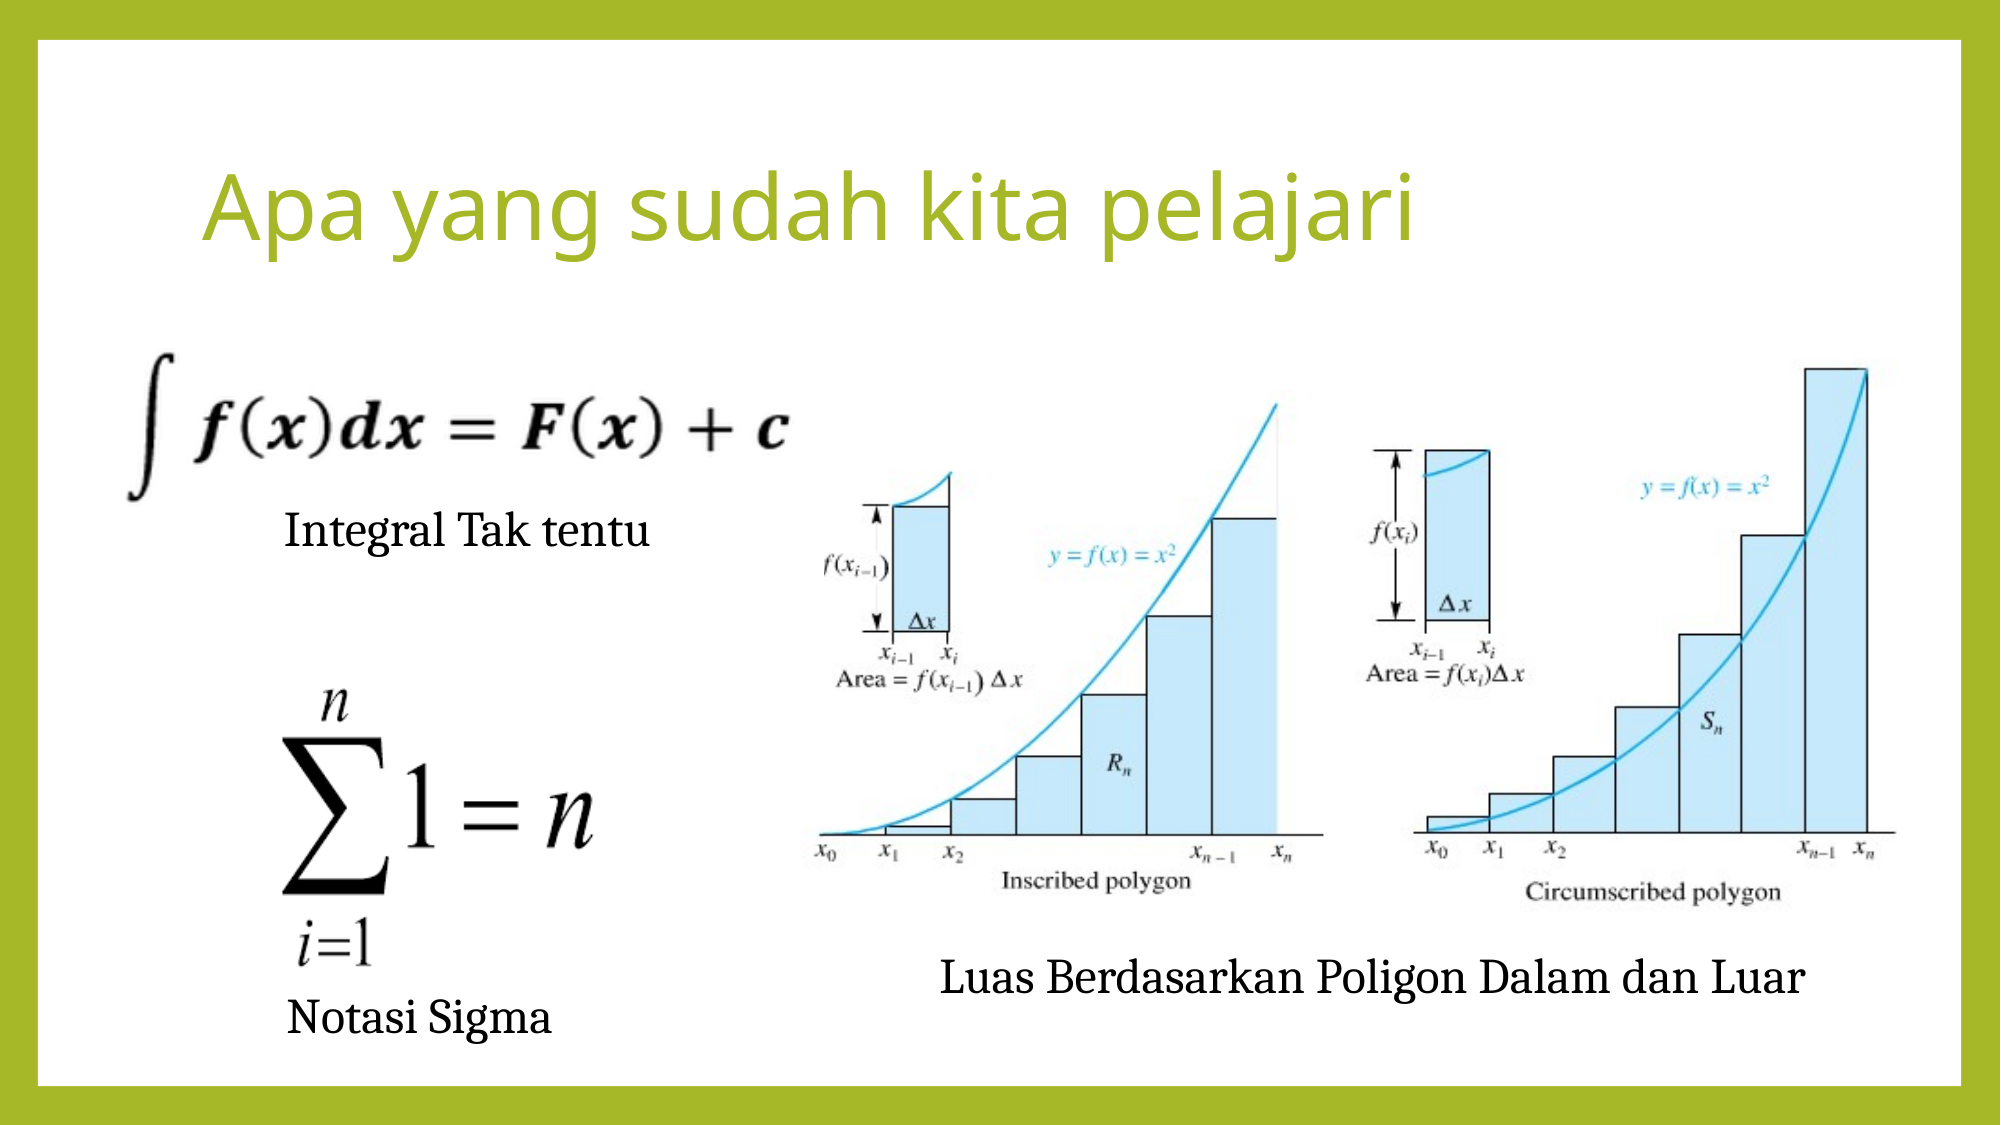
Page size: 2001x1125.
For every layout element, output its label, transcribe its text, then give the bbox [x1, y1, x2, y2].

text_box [76, 264, 825, 582]
title Apa yang sudah kita pelajari [187, 99, 1808, 323]
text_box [264, 640, 617, 1053]
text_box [771, 349, 1923, 1013]
